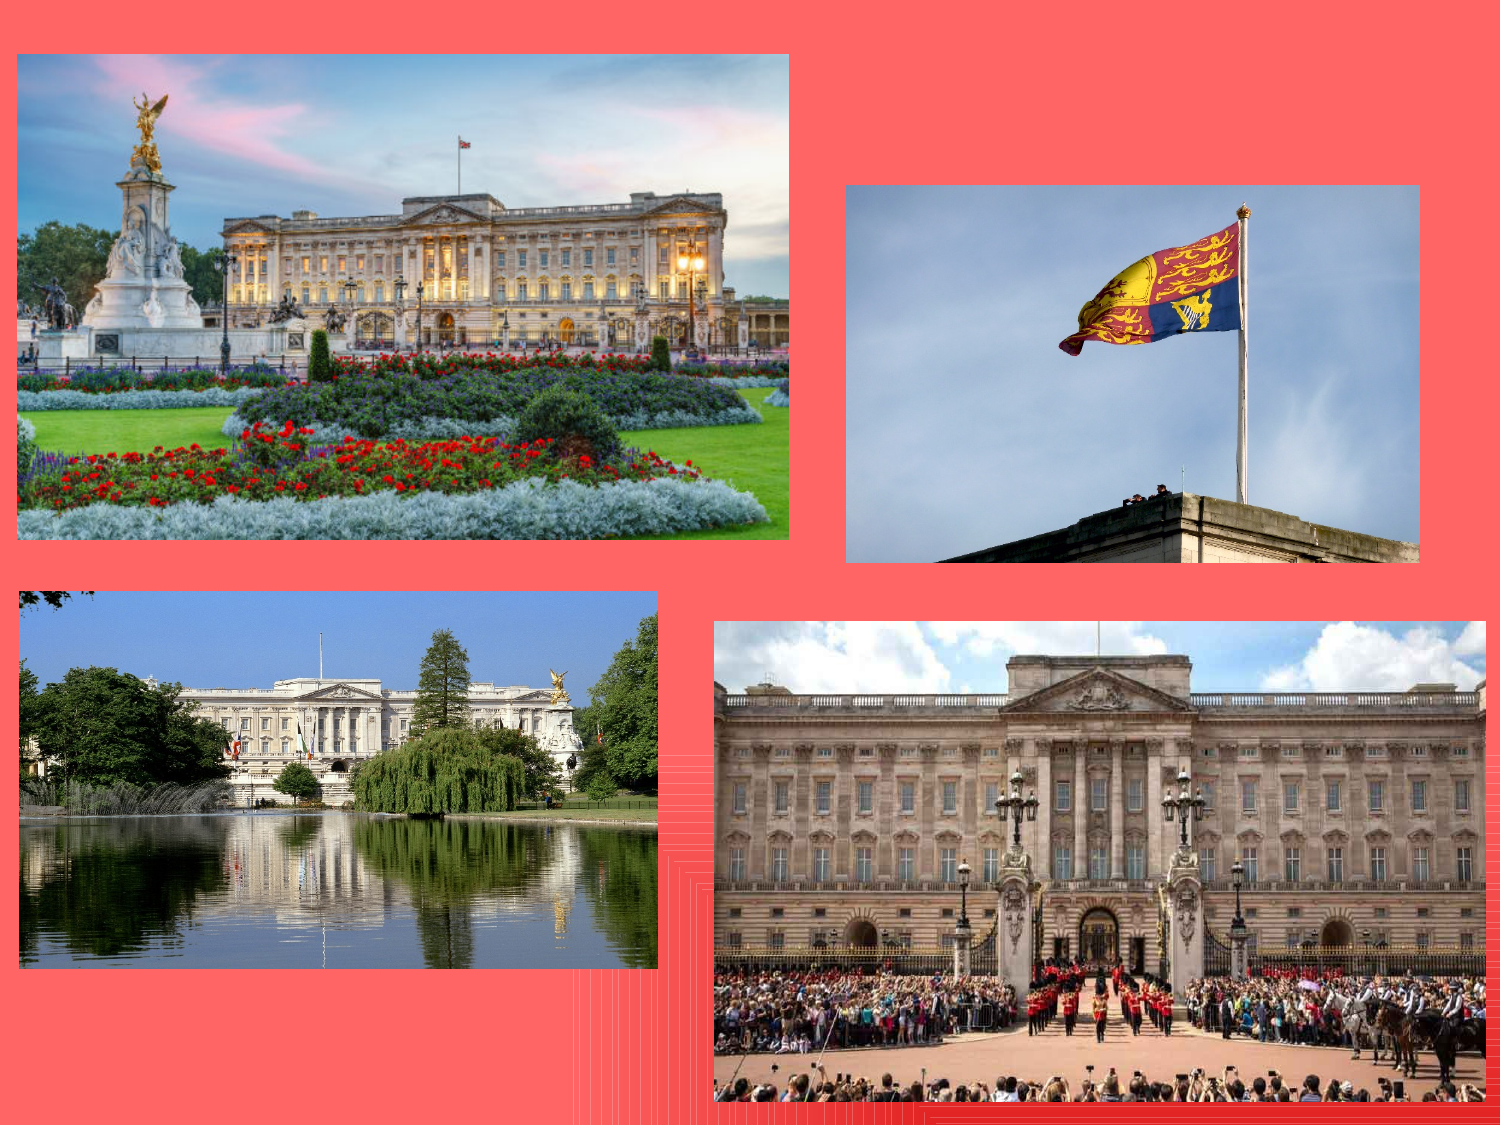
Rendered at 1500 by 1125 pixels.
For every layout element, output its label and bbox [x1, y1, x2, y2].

picture [19, 591, 658, 969]
picture [846, 184, 1420, 563]
picture [17, 54, 790, 540]
picture [714, 621, 1487, 1102]
